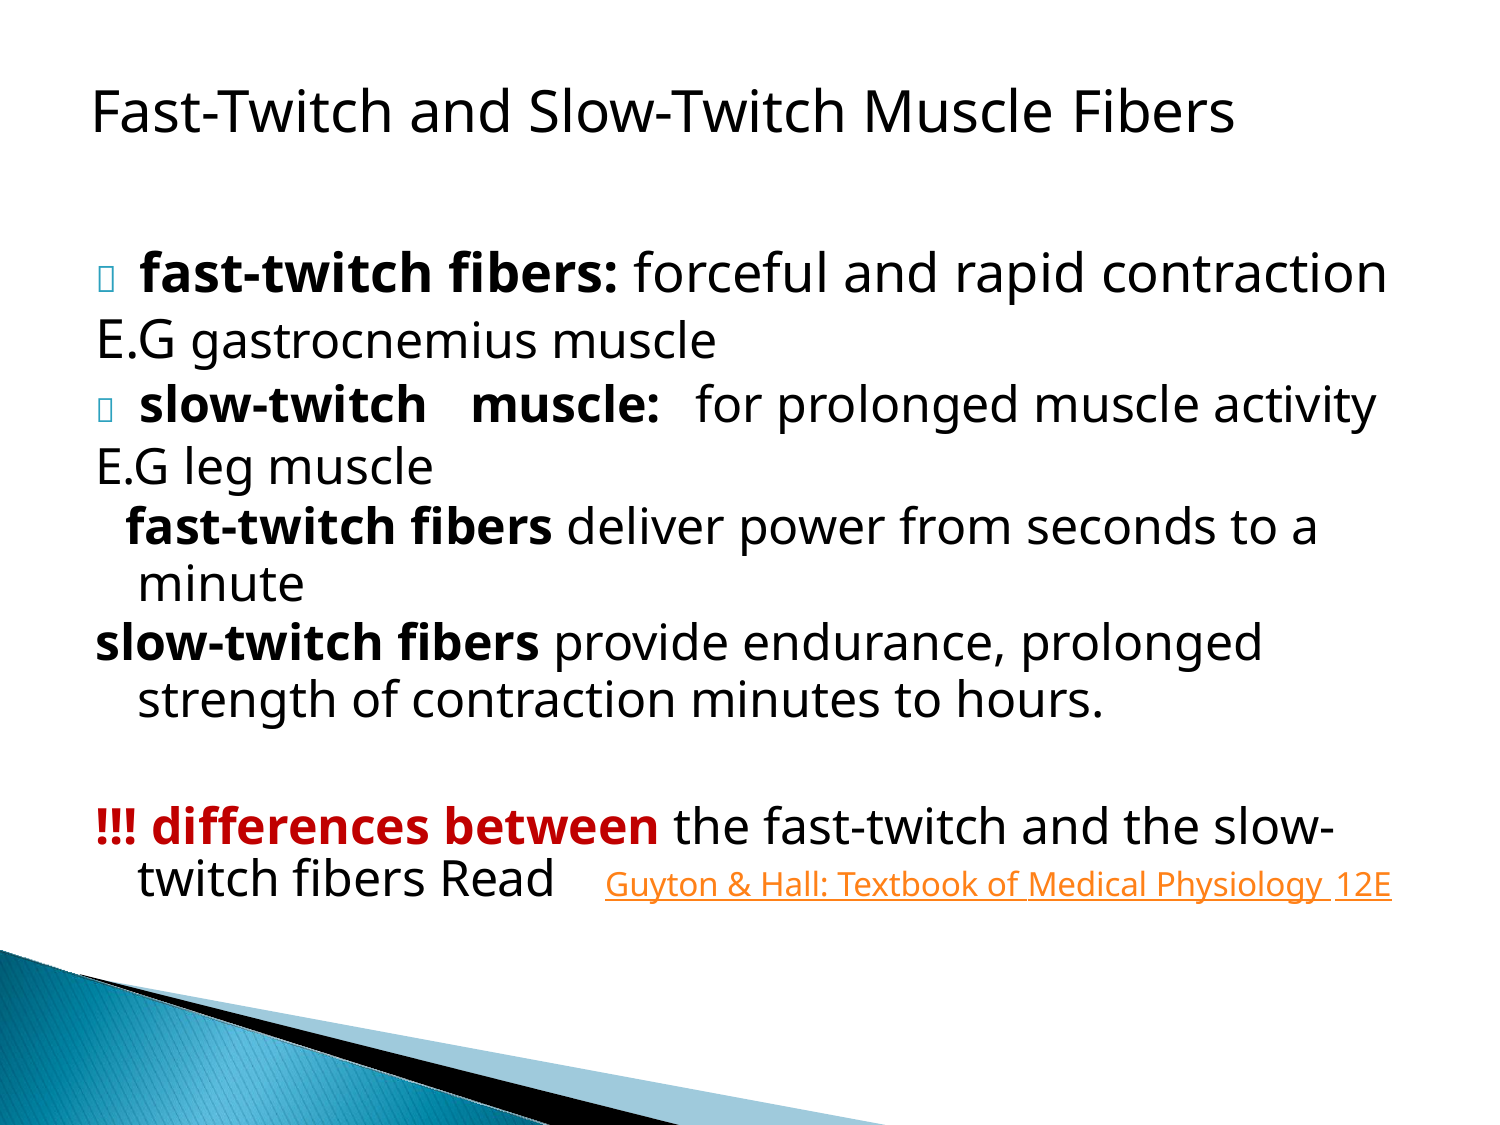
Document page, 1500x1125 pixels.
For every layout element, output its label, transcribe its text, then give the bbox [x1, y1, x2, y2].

text_box twitch fibers Read [135, 846, 576, 907]
text_box  fast-twitch fibers: forceful and rapid contraction E.G gastrocnemius muscle  slow-twitch muscle: for prolonged muscle activity E.G leg muscle fast-twitch fibers deliver power from seconds to a minute slow-twitch fibers provide endurance, prolonged strength of contraction minutes to hours. !!! differences between the fast-twitch and the slow- [93, 263, 1415, 855]
title Fast-Twitch and Slow-Twitch Muscle Fibers [62, 46, 1437, 263]
picture [0, 948, 558, 1125]
text_box Guyton & Hall: Textbook of Medical Physiology 12E [603, 863, 1437, 909]
